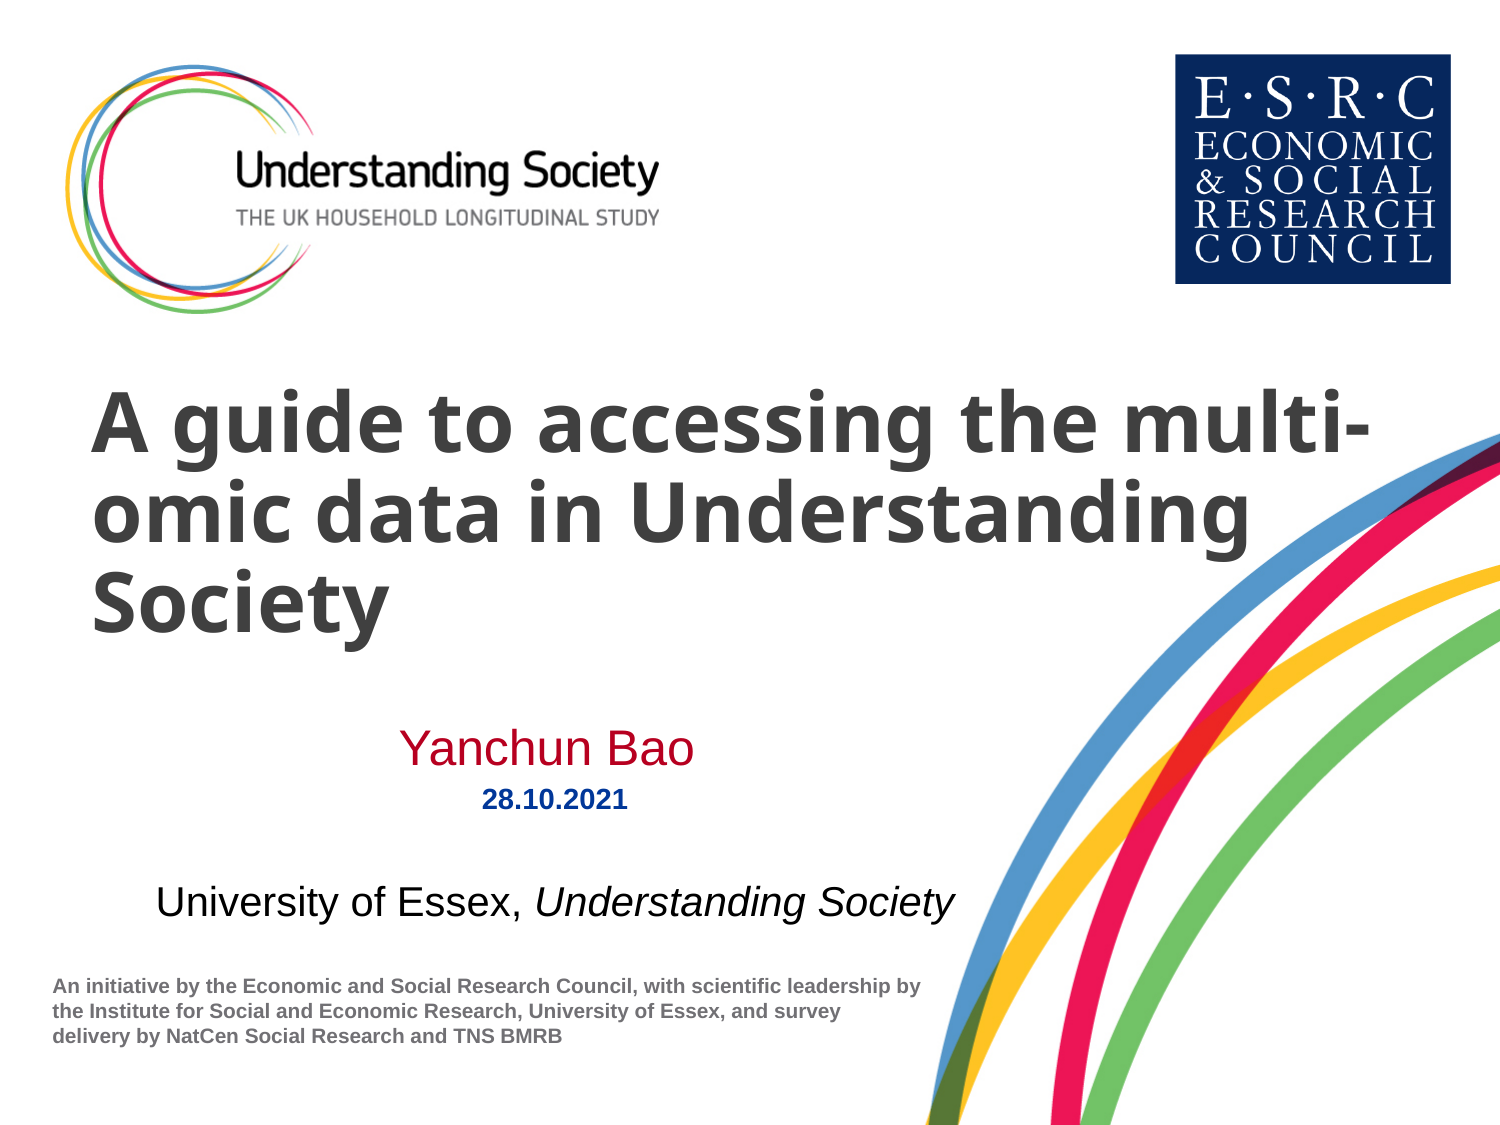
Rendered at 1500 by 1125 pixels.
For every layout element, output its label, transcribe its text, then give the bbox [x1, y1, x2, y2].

title A guide to accessing the multi-omic data in Understanding Society [76, 373, 1388, 598]
picture [0, 0, 1500, 1125]
text_box Yanchun Bao 28.10.2021 University of Essex, Understanding Society [41, 692, 1069, 940]
